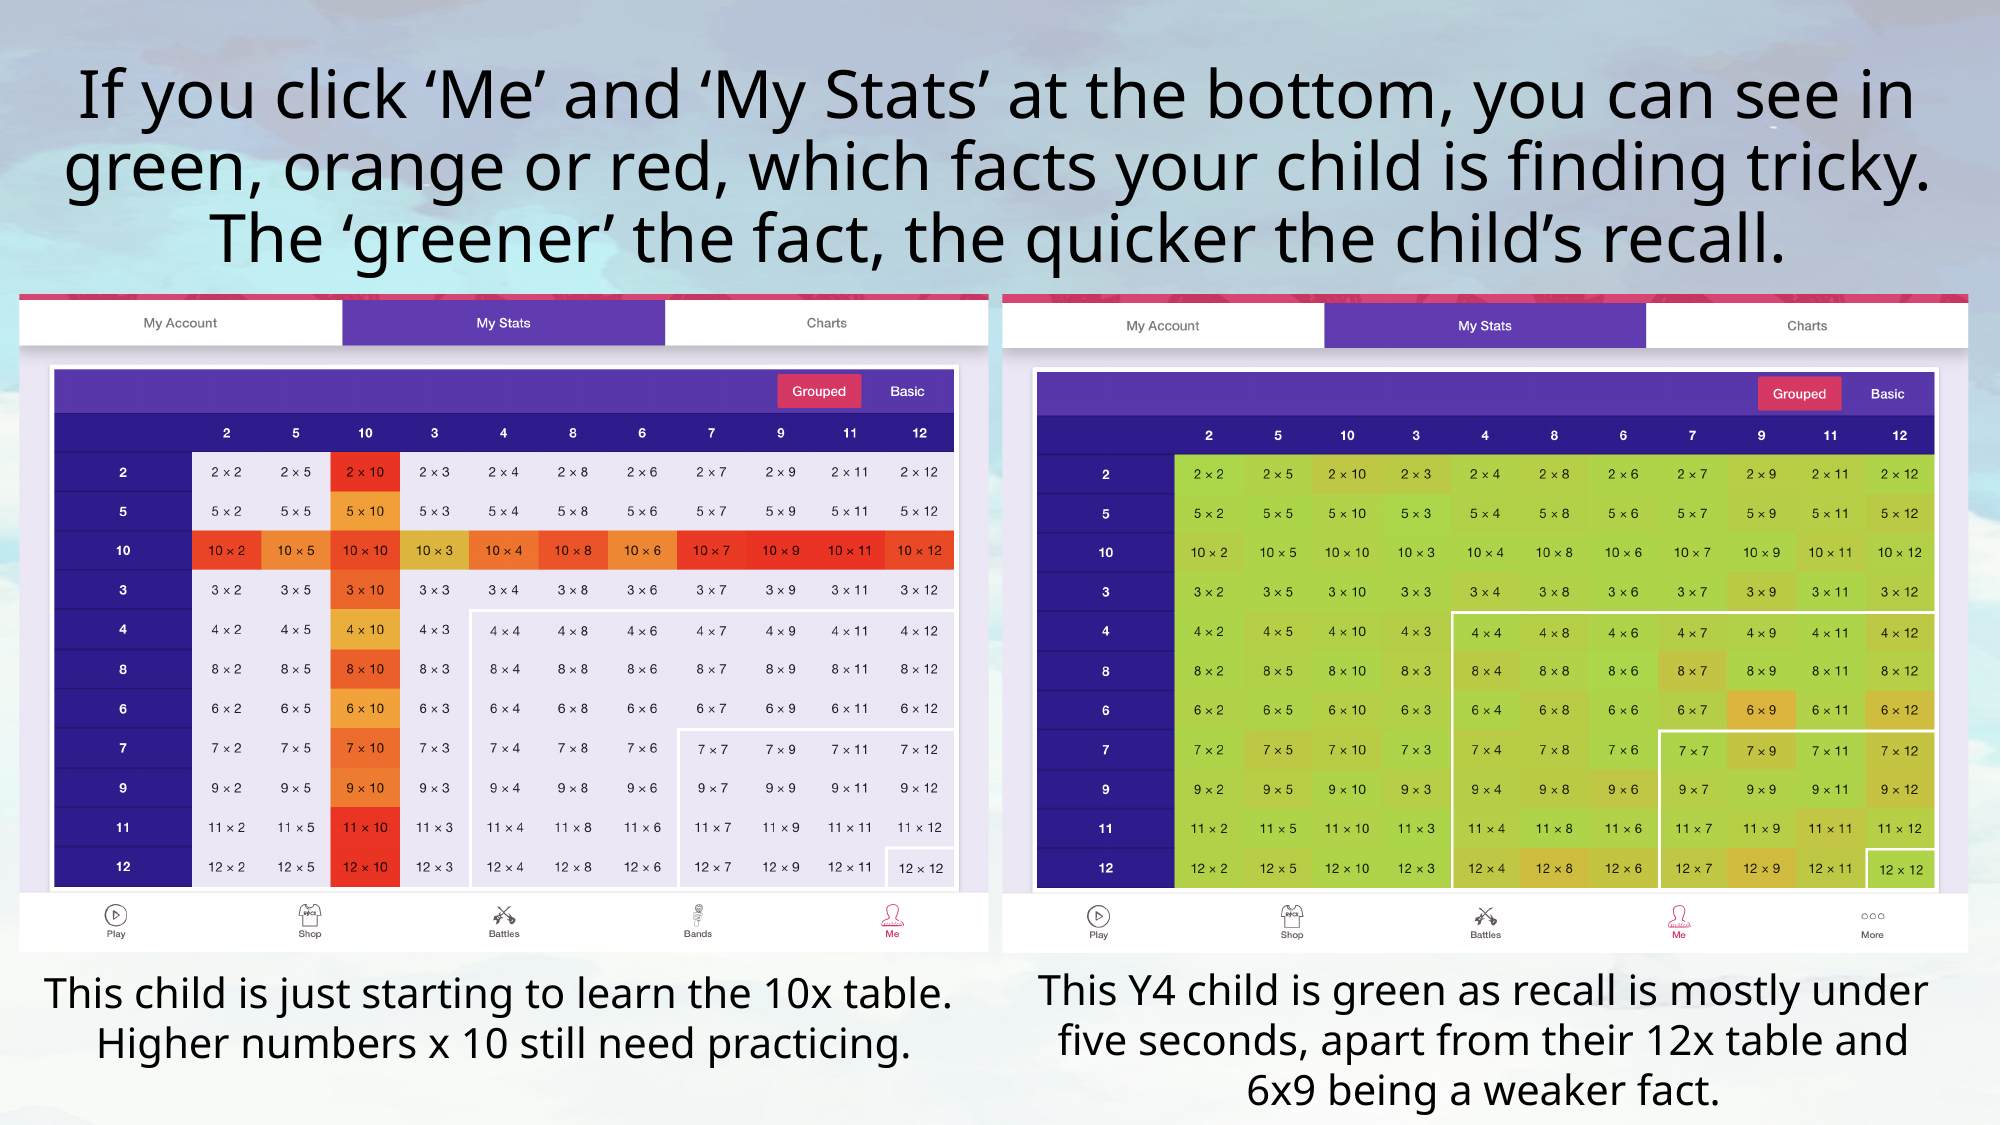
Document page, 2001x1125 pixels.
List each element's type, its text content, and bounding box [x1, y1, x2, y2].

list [19, 294, 989, 952]
picture [1002, 293, 1969, 953]
text_box This child is just starting to learn the 10x table. Higher numbers x 10 still need practicing. [19, 959, 989, 1075]
text_box This Y4 child is green as recall is mostly under five seconds, apart from their 12x table and 6x9 being a weaker fact. [1002, 956, 1966, 1122]
title If you click ‘Me’ and ‘My Stats’ at the bottom, you can see in green, orange or red, which facts your child is finding tricky. The ‘greener’ the fact, the quicker the child’s recall. [33, 59, 1966, 278]
